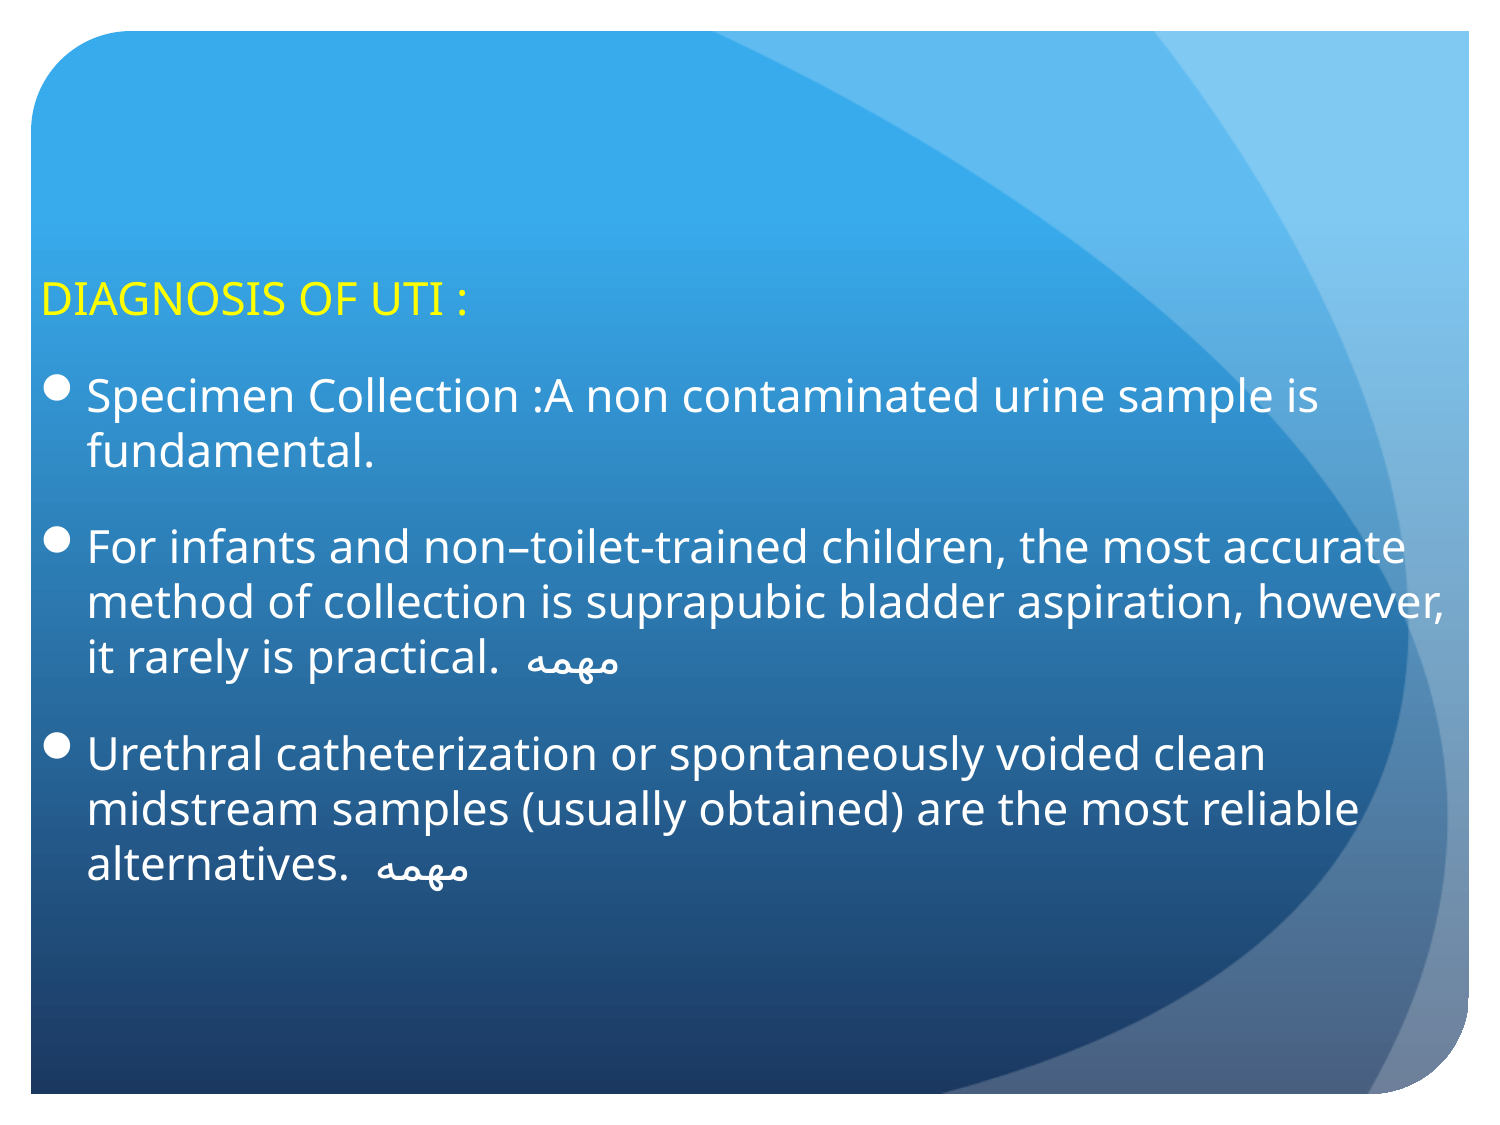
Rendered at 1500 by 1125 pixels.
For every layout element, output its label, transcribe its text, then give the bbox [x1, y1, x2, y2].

picture [24, 30, 1473, 262]
list DIAGNOSIS OF UTI : Specimen Collection :A non contaminated urine sample is fundamental. For infants and non–toilet-trained children, the most accurate method of collection is suprapubic bladder aspiration, however, it rarely is practical. مهمه Urethral catheterization or spontaneously voided clean midstream samples (usually obtained) are the most reliable alternatives. مهمه [24, 262, 1475, 1125]
